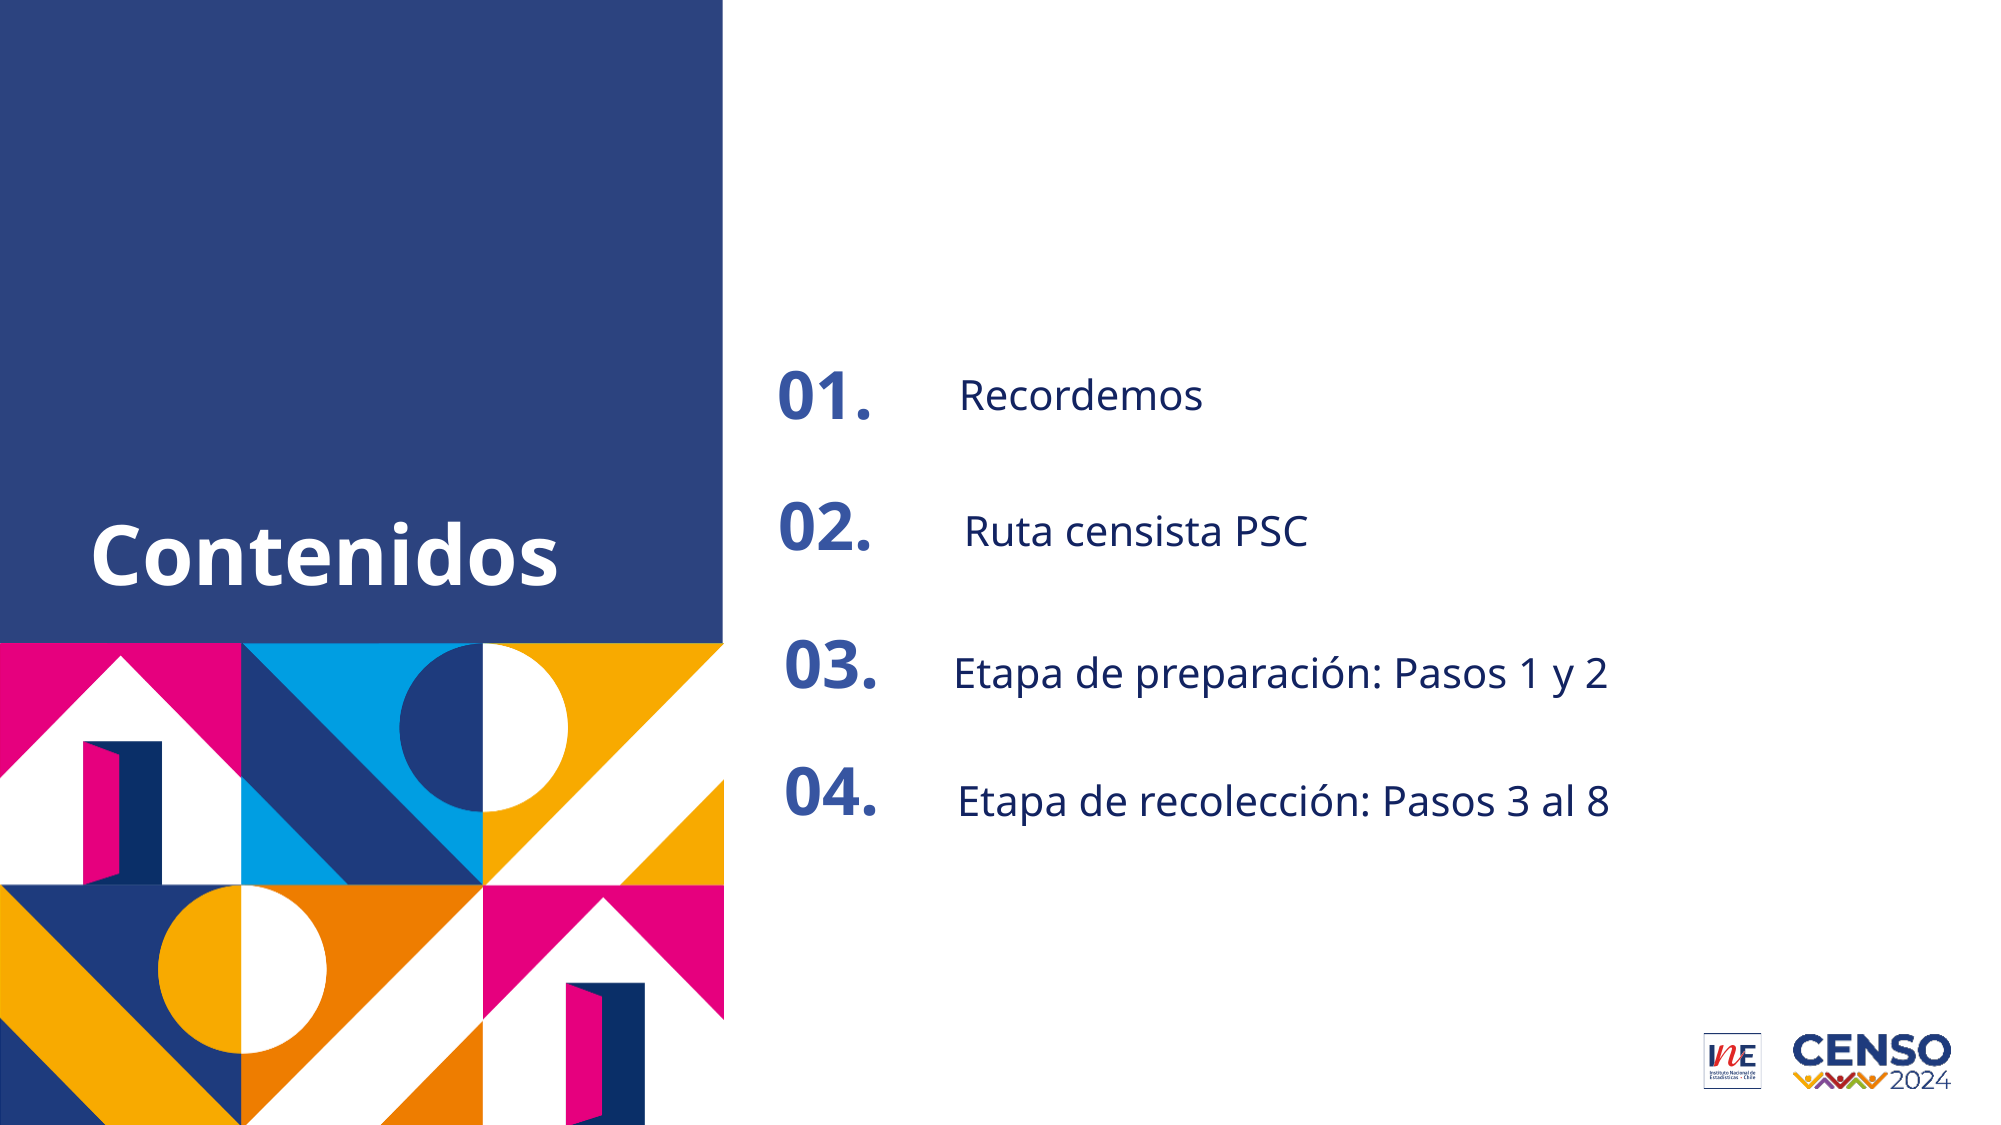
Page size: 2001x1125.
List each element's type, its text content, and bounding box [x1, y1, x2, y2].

text_box 01. [777, 357, 951, 438]
text_box Recordemos [958, 341, 1953, 453]
text_box Ruta censista PSC [948, 497, 1943, 563]
text_box 04. [784, 754, 957, 834]
text_box 02. [778, 489, 951, 569]
picture [0, 643, 724, 1125]
title Contenidos [89, 490, 727, 626]
text_box Etapa de preparación: Pasos 1 y 2 [957, 639, 1864, 705]
picture [1784, 1024, 1956, 1094]
text_box Etapa de recolección: Pasos 3 al 8 [957, 767, 1936, 833]
text_box 03. [784, 627, 957, 707]
